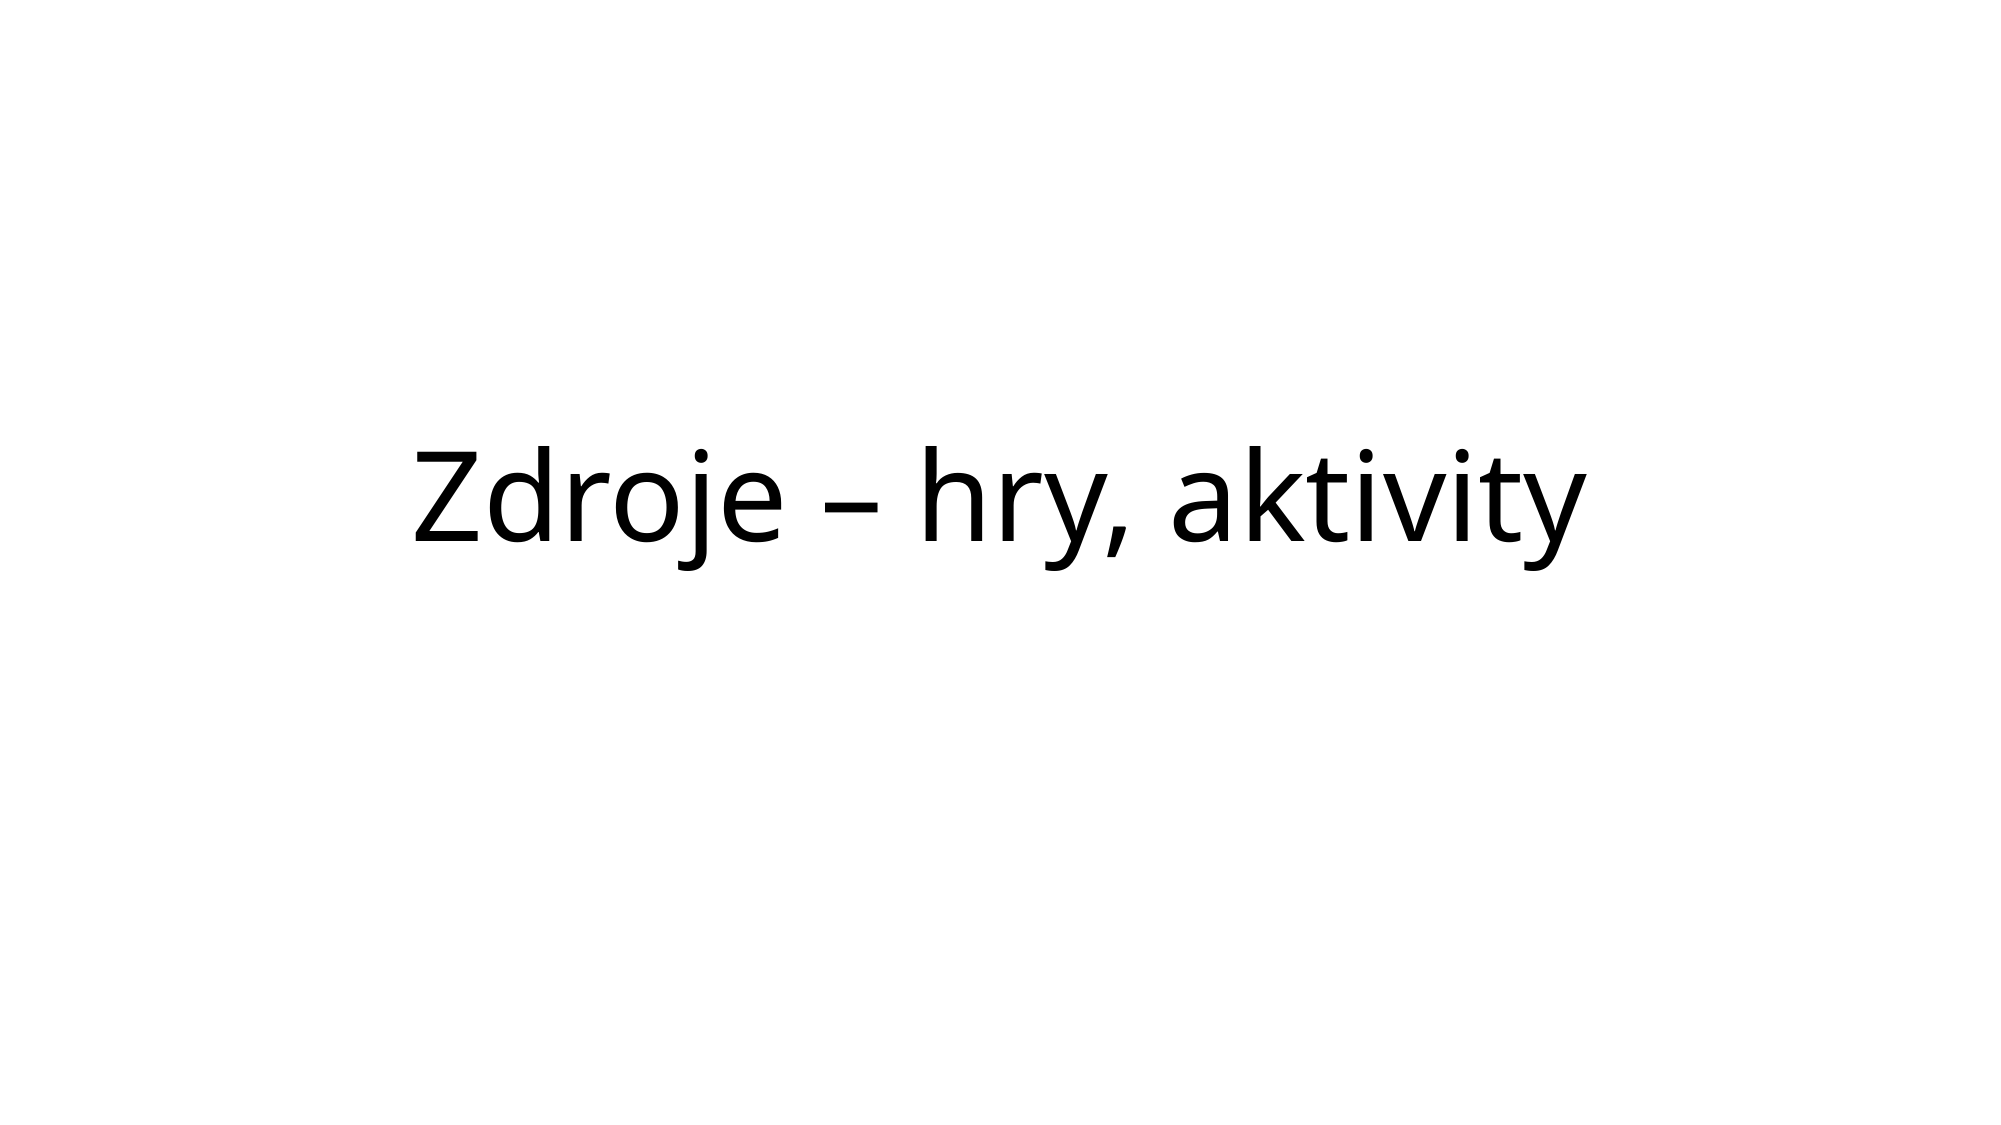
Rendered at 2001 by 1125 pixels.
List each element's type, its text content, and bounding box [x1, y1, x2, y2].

title Zdroje – hry, aktivity [249, 184, 1750, 576]
